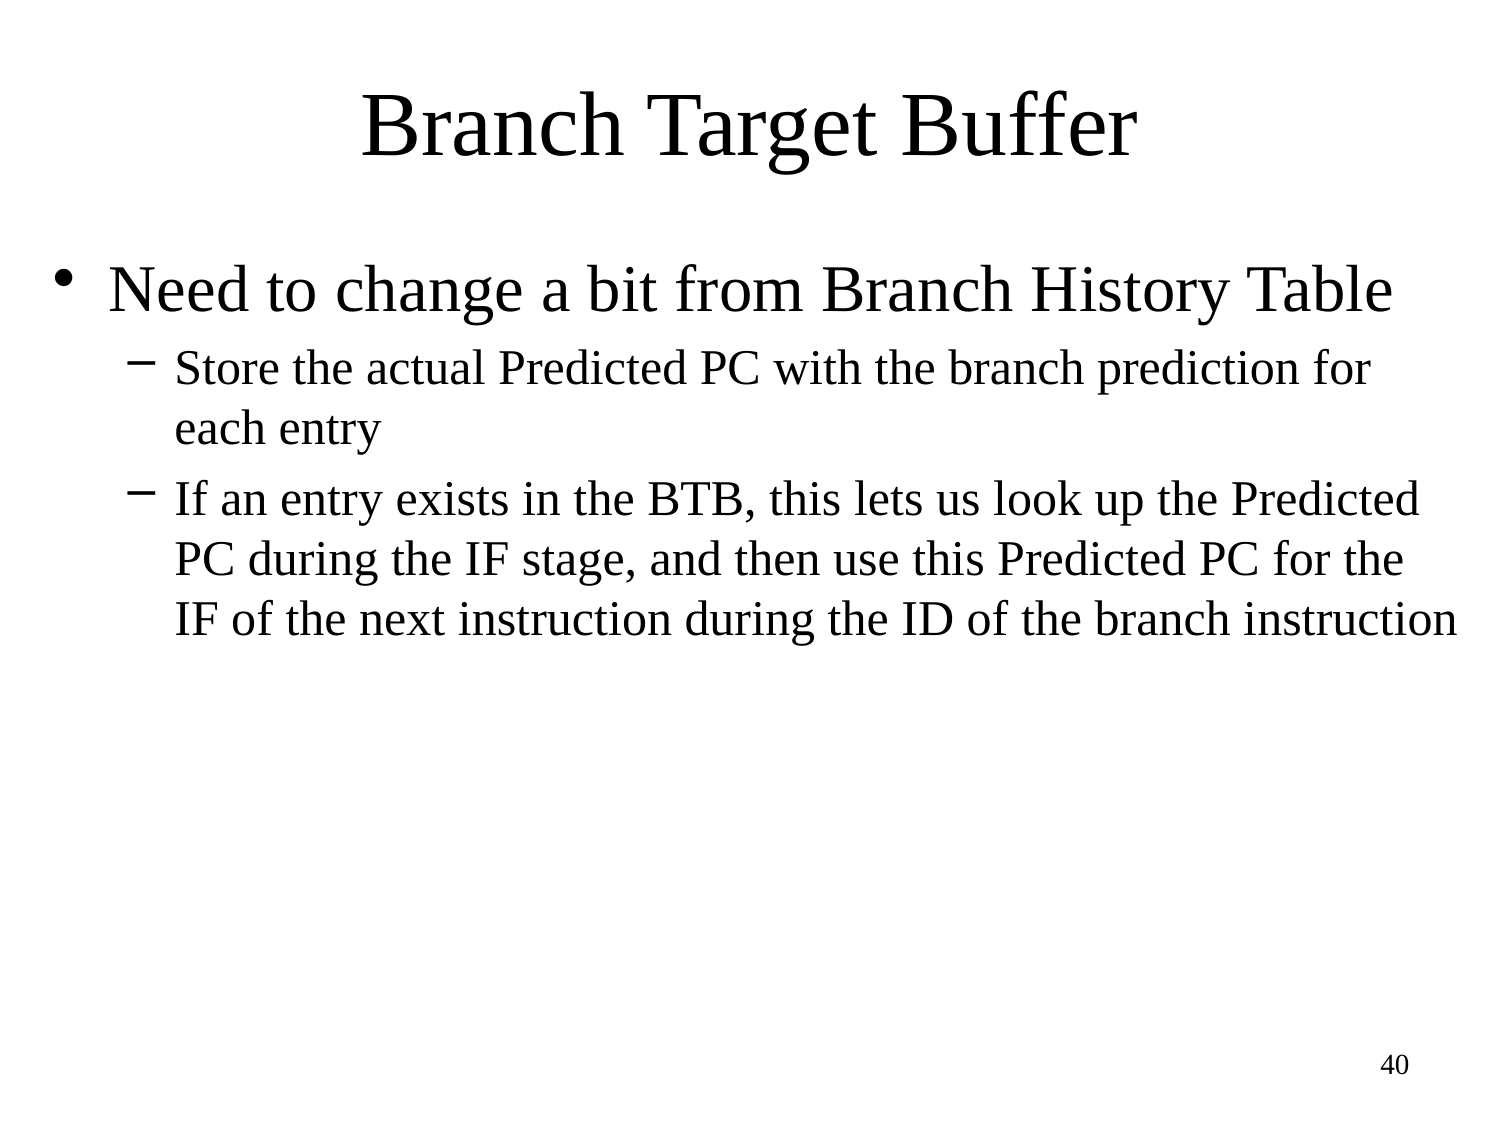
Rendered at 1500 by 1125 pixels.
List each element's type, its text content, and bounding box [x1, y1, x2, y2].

list Need to change a bit from Branch History Table Store the actual Predicted PC with the branch prediction for each entry If an entry exists in the BTB, this lets us look up the Predicted PC during the IF stage, and then use this Predicted PC for the IF of the next instruction during the ID of the branch instruction [37, 237, 1475, 1038]
slide_number 40 [1112, 1038, 1425, 1113]
title Branch Target Buffer [112, 24, 1388, 213]
